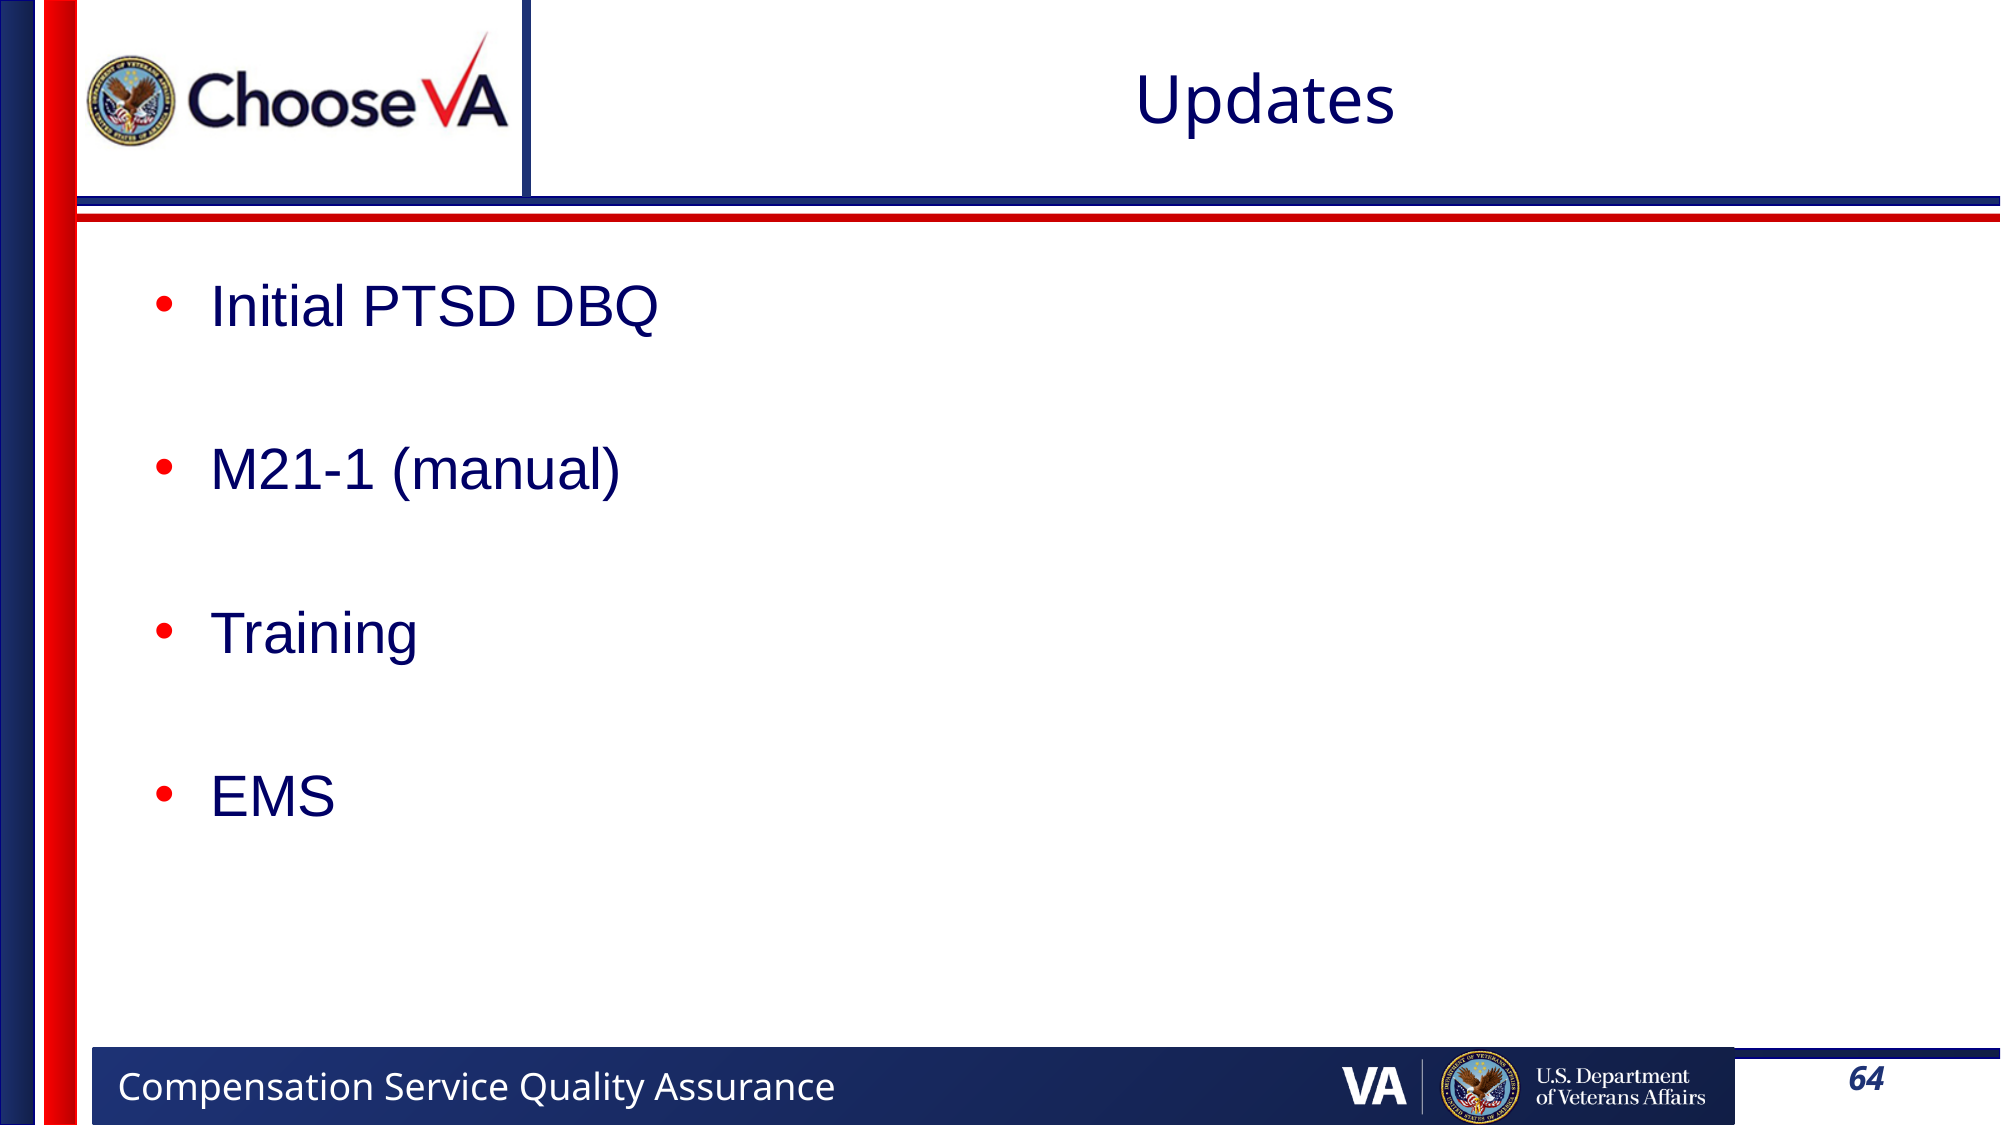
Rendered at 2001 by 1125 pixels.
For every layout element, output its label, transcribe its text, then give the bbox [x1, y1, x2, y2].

list Initial PTSD DBQ M21-1 (manual) Training EMS [138, 260, 1935, 1031]
picture [1342, 1049, 1705, 1125]
title Updates [531, 0, 2000, 194]
picture [84, 15, 515, 157]
slide_number 64 [1733, 1042, 2000, 1118]
